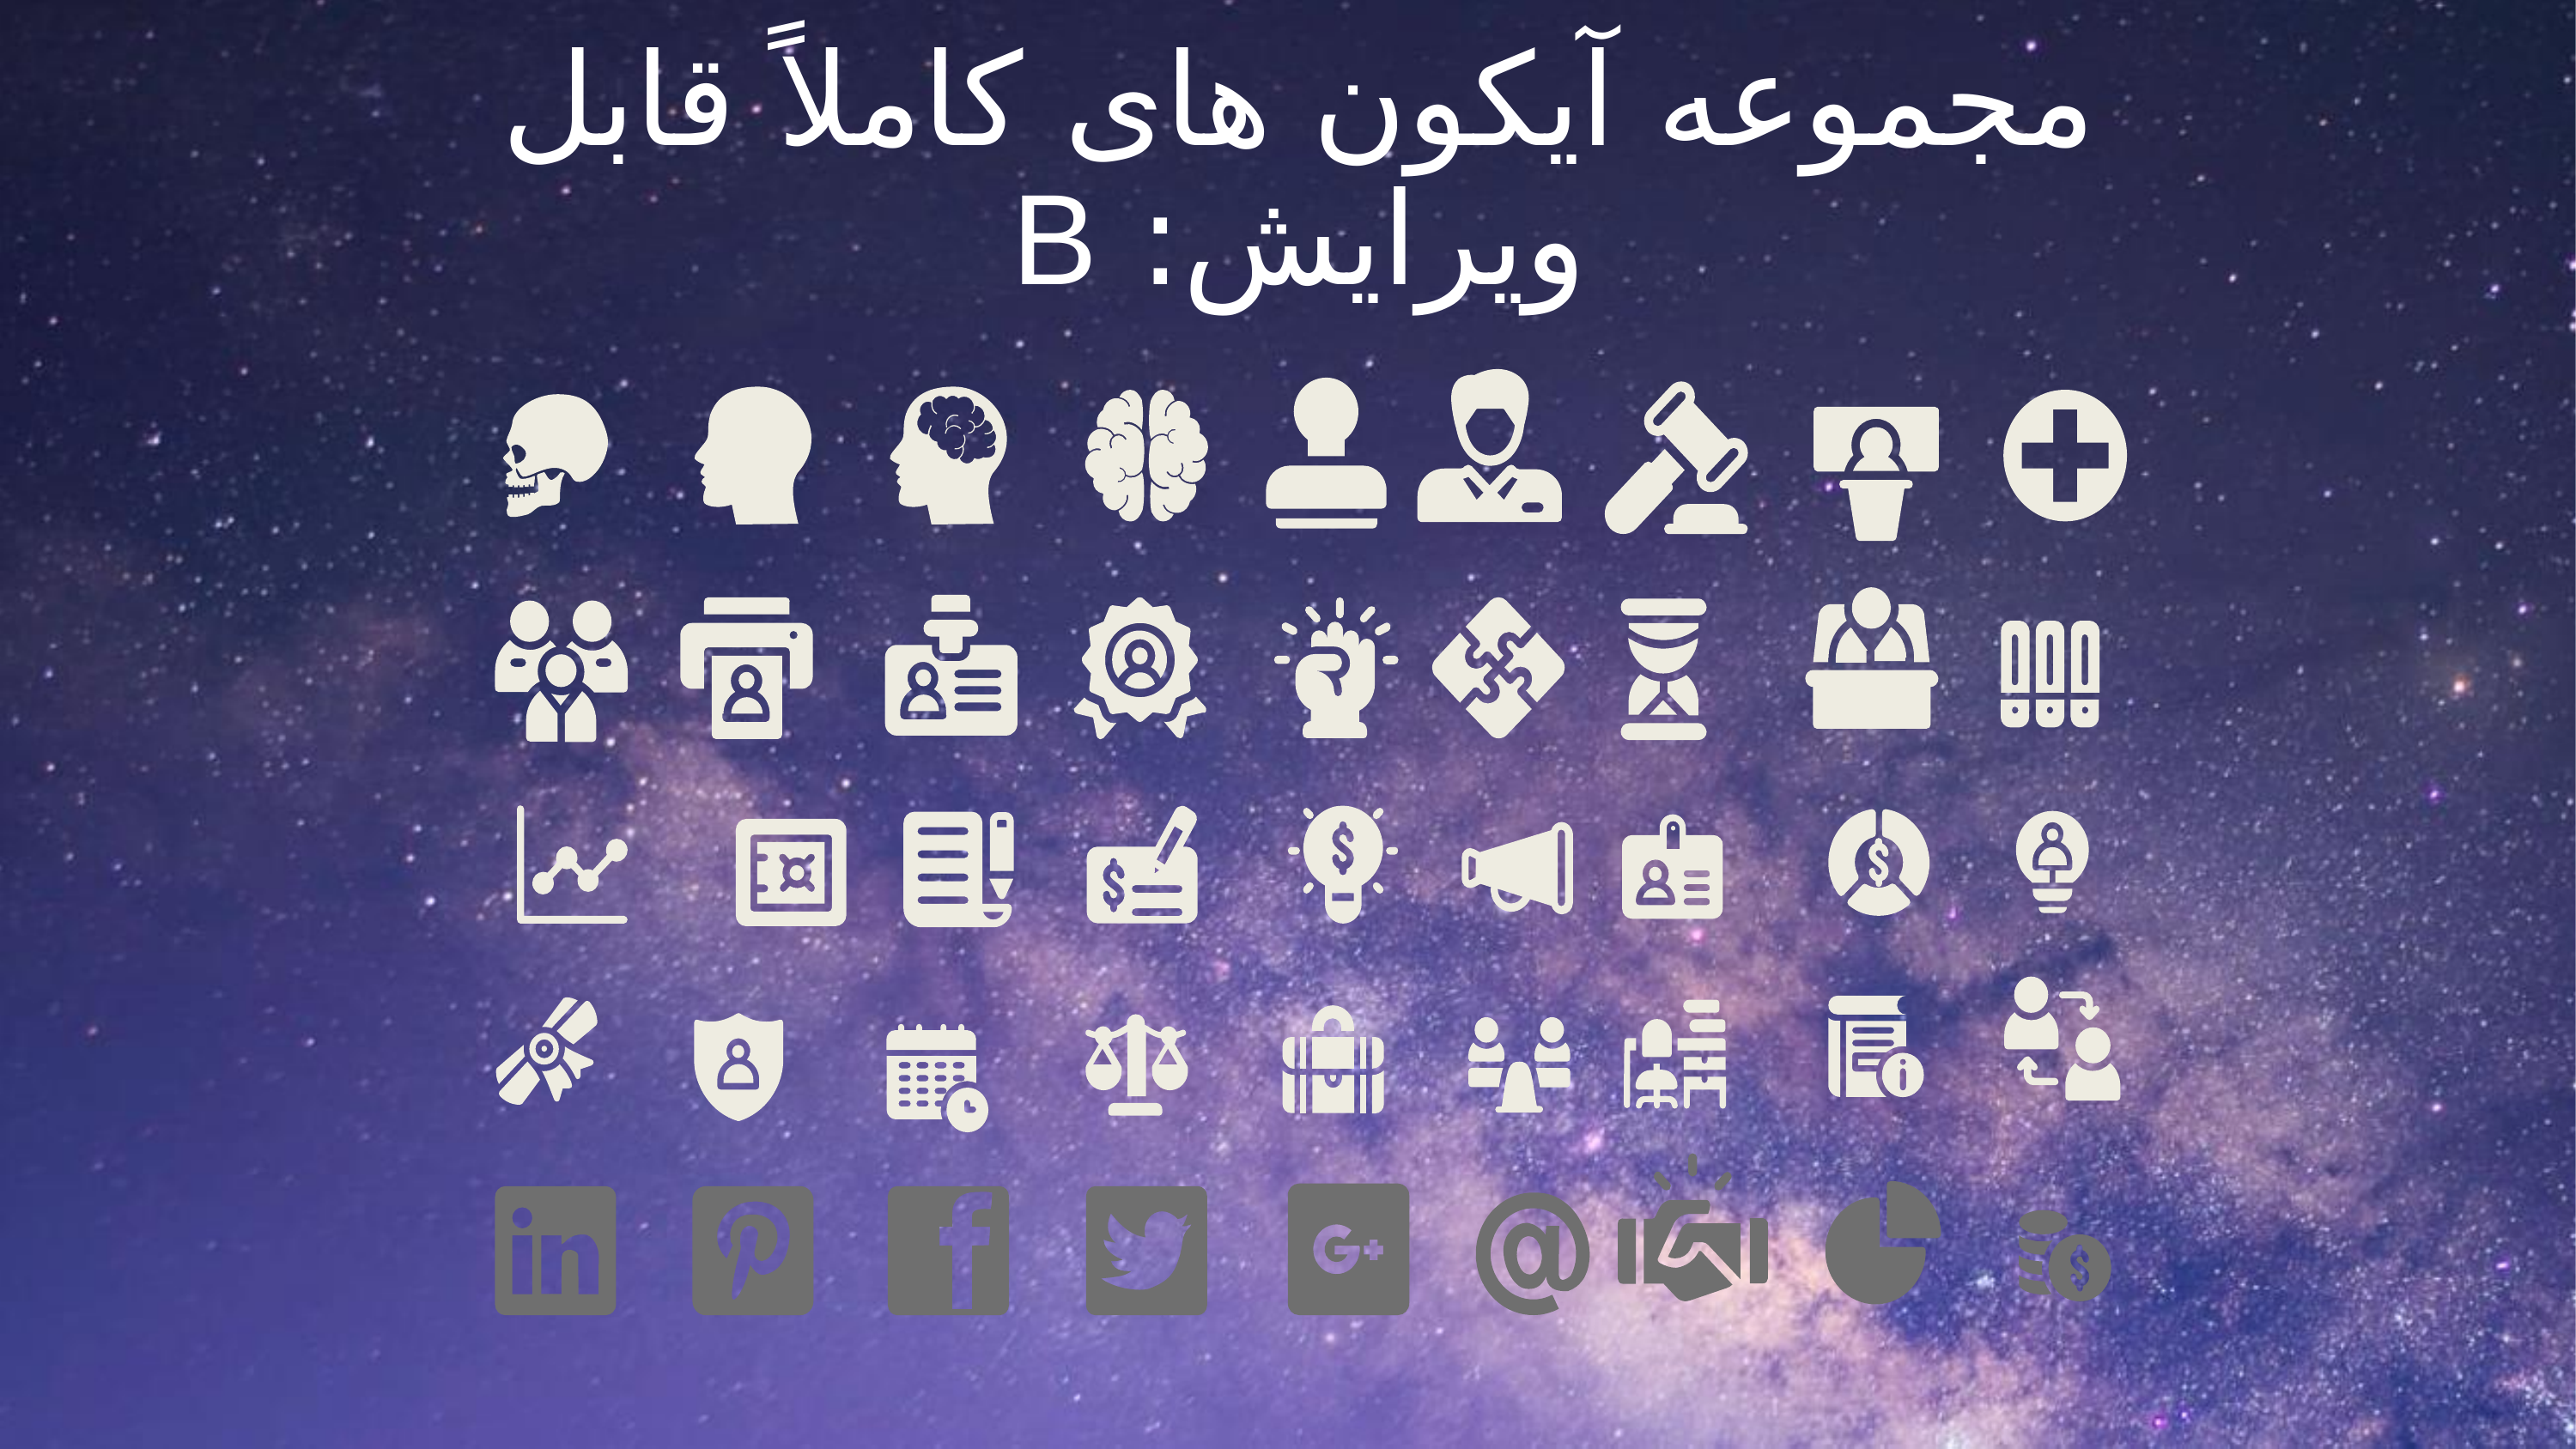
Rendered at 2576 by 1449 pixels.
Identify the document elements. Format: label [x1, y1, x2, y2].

text_box [1084, 1014, 1188, 1116]
text_box [1827, 809, 1930, 917]
text_box [516, 804, 629, 925]
text_box [902, 811, 1014, 928]
text_box [2003, 976, 2121, 1101]
text_box [1805, 586, 1939, 730]
text_box [1266, 377, 1387, 529]
text_box [1287, 805, 1399, 925]
text_box [1282, 1004, 1384, 1114]
text_box [1604, 381, 1750, 535]
text_box [886, 1023, 989, 1133]
text_box [1617, 1153, 1769, 1302]
text_box [1621, 814, 1724, 919]
text_box [694, 386, 812, 525]
text_box [1431, 597, 1566, 739]
text_box [2000, 620, 2100, 728]
text_box [1467, 1016, 1571, 1113]
picture [0, 0, 2576, 1449]
text_box [1620, 598, 1707, 741]
text_box [495, 997, 598, 1106]
text_box [2015, 810, 2089, 913]
text_box [735, 818, 847, 927]
text_box [2018, 1210, 2111, 1302]
text_box [680, 597, 813, 740]
text_box [694, 1012, 784, 1122]
text_box [1623, 999, 1727, 1109]
text_box [1417, 368, 1564, 523]
text_box [1273, 597, 1399, 739]
text_box [1825, 1180, 1941, 1305]
text_box [884, 594, 1018, 737]
text_box [495, 600, 629, 743]
text_box [1813, 406, 1940, 542]
text_box [1827, 995, 1924, 1098]
text_box [1073, 597, 1207, 740]
